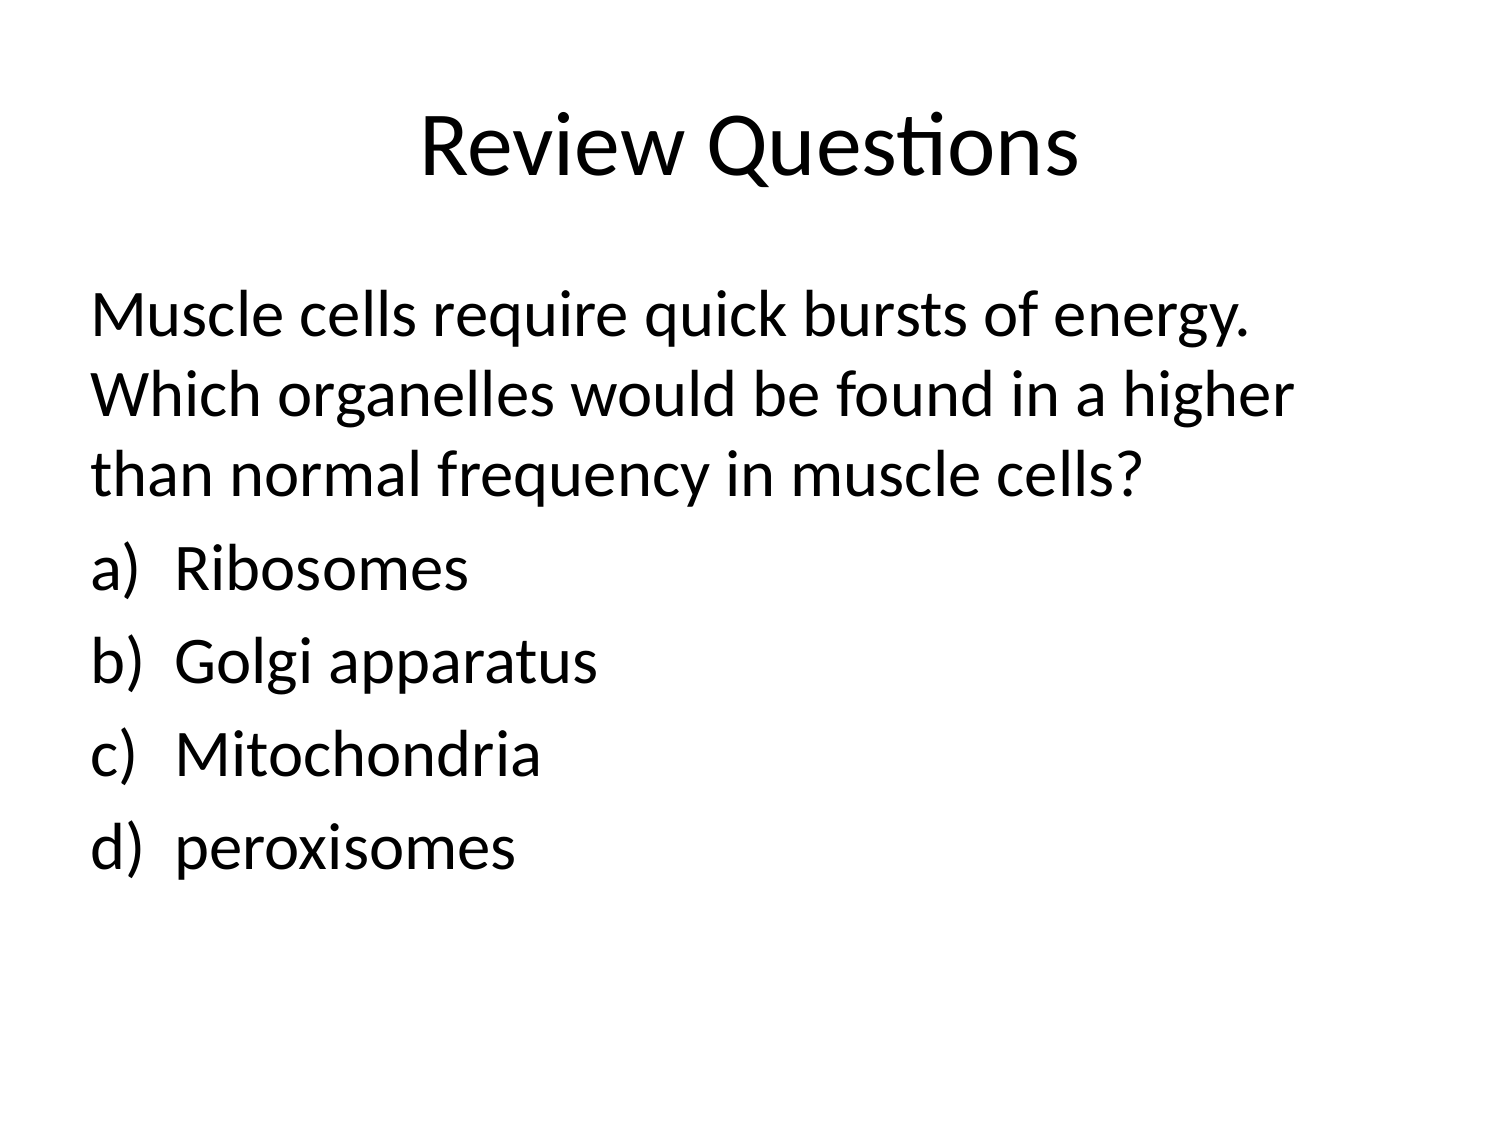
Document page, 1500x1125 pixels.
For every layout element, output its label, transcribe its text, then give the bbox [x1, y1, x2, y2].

list Muscle cells require quick bursts of energy. Which organelles would be found in a higher than normal frequency in muscle cells? Ribosomes Golgi apparatus Mitochondria peroxisomes [75, 262, 1425, 1005]
title Review Questions [75, 45, 1425, 233]
